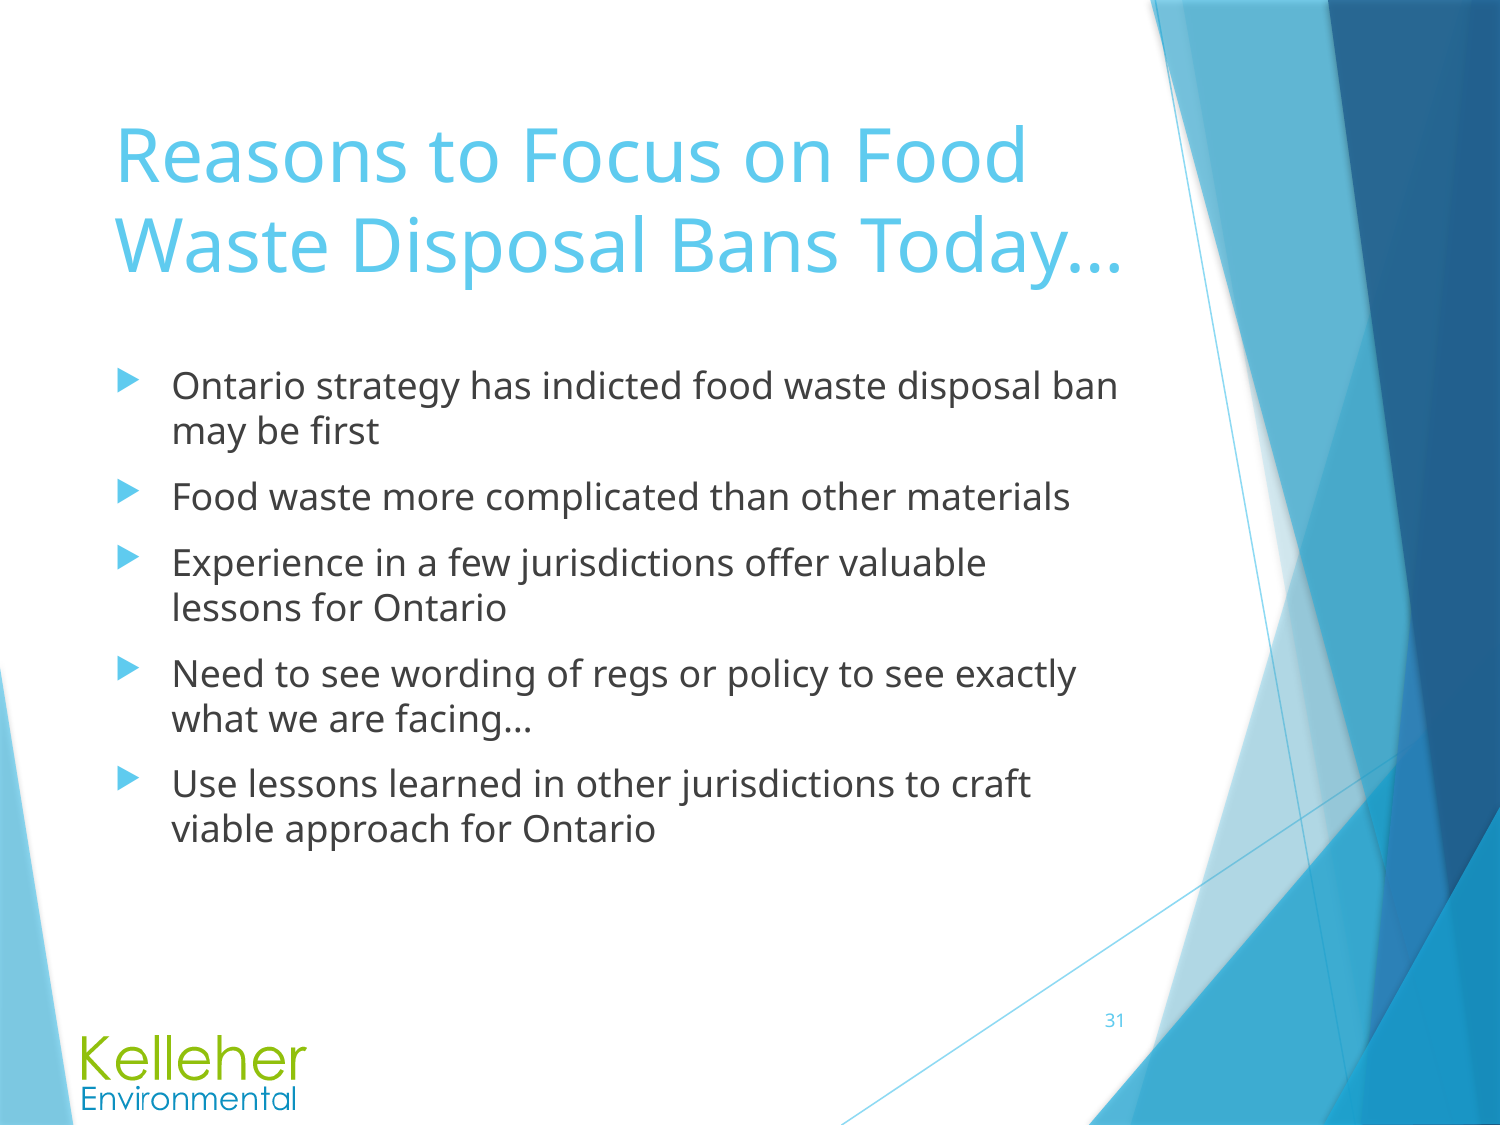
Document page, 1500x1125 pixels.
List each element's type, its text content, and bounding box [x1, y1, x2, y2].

picture [76, 1015, 313, 1122]
list Ontario strategy has indicted food waste disposal ban may be first Food waste more complicated than other materials Experience in a few jurisdictions offer valuable lessons for Ontario Need to see wording of regs or policy to see exactly what we are facing… Use lessons learned in other jurisdictions to craft viable approach for Ontario [99, 354, 1142, 992]
title Reasons to Focus on Food Waste Disposal Bans Today… [99, 99, 1142, 317]
slide_number 31 [1057, 991, 1142, 1051]
